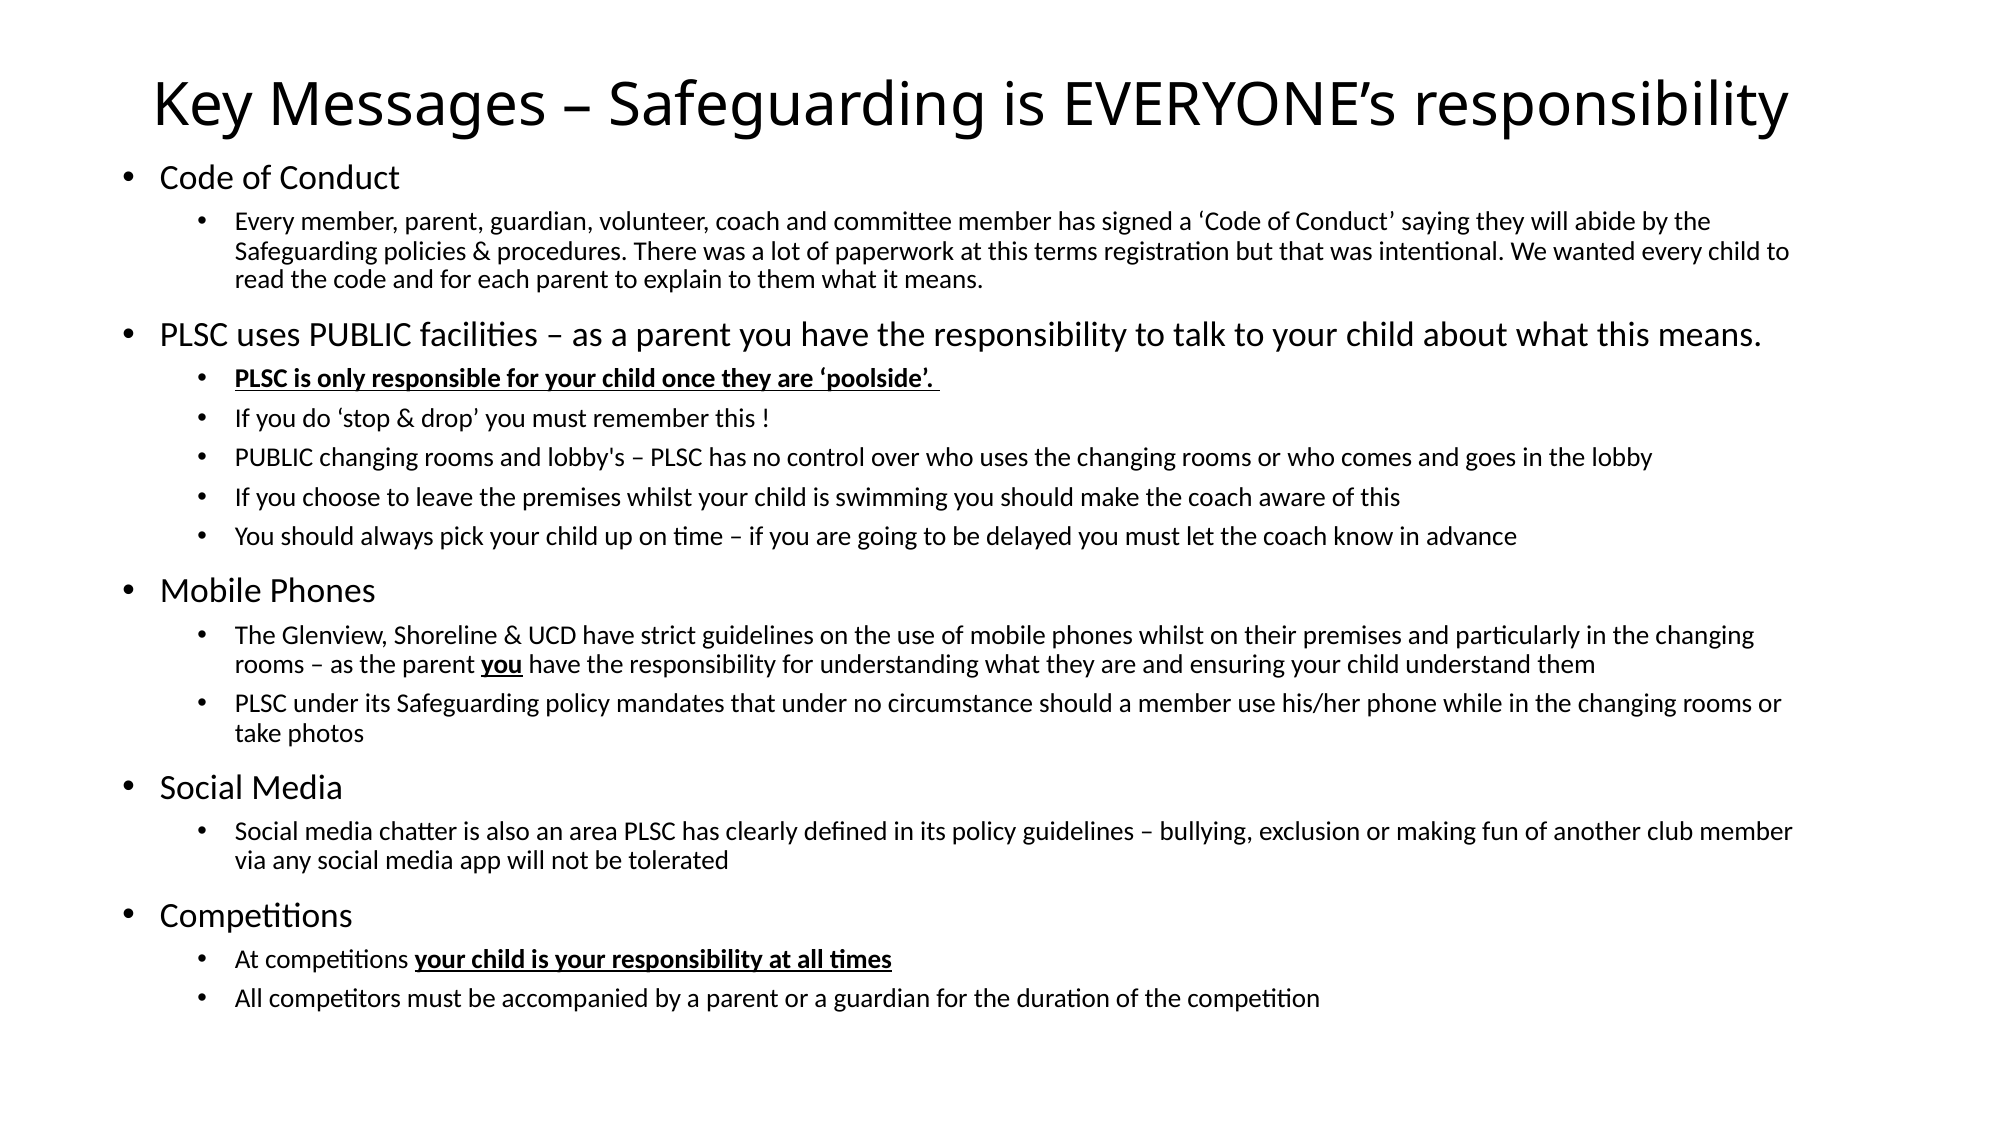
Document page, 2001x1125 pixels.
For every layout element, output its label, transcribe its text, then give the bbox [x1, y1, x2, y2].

title Key Messages – Safeguarding is EVERYONE’s responsibility [137, 59, 1863, 152]
list Code of Conduct Every member, parent, guardian, volunteer, coach and committee member has signed a ‘Code of Conduct’ saying they will abide by the Safeguarding policies & procedures. There was a lot of paperwork at this terms registration but that was intentional. We wanted every child to read the code and for each parent to explain to them what it means. PLSC uses PUBLIC facilities – as a parent you have the responsibility to talk to your child about what this means. PLSC is only responsible for your child once they are ‘poolside’. If you do ‘stop & drop’ you must remember this ! PUBLIC changing rooms and lobby's – PLSC has no control over who uses the changing rooms or who comes and goes in the lobby If you choose to leave the premises whilst your child is swimming you should make the coach aware of this You should always pick your child up on time – if you are going to be delayed you must let the coach know in advance Mobile Phones The Glenview, Shoreline & UCD have strict guidelines on the use of mobile phones whilst on their premises and particularly in the changing rooms – as the parent you have the responsibility for understanding what they are and ensuring your child understand them PLSC under its Safeguarding policy mandates that under no circumstance should a member use his/her phone while in the changing rooms or take photos Social Media Social media chatter is also an area PLSC has clearly defined in its policy guidelines – bullying, exclusion or making fun of another club member via any social media app will not be tolerated Competitions At competitions your child is your responsibility at all times All competitors must be accompanied by a parent or a guardian for the duration of the competition [107, 151, 1833, 1040]
